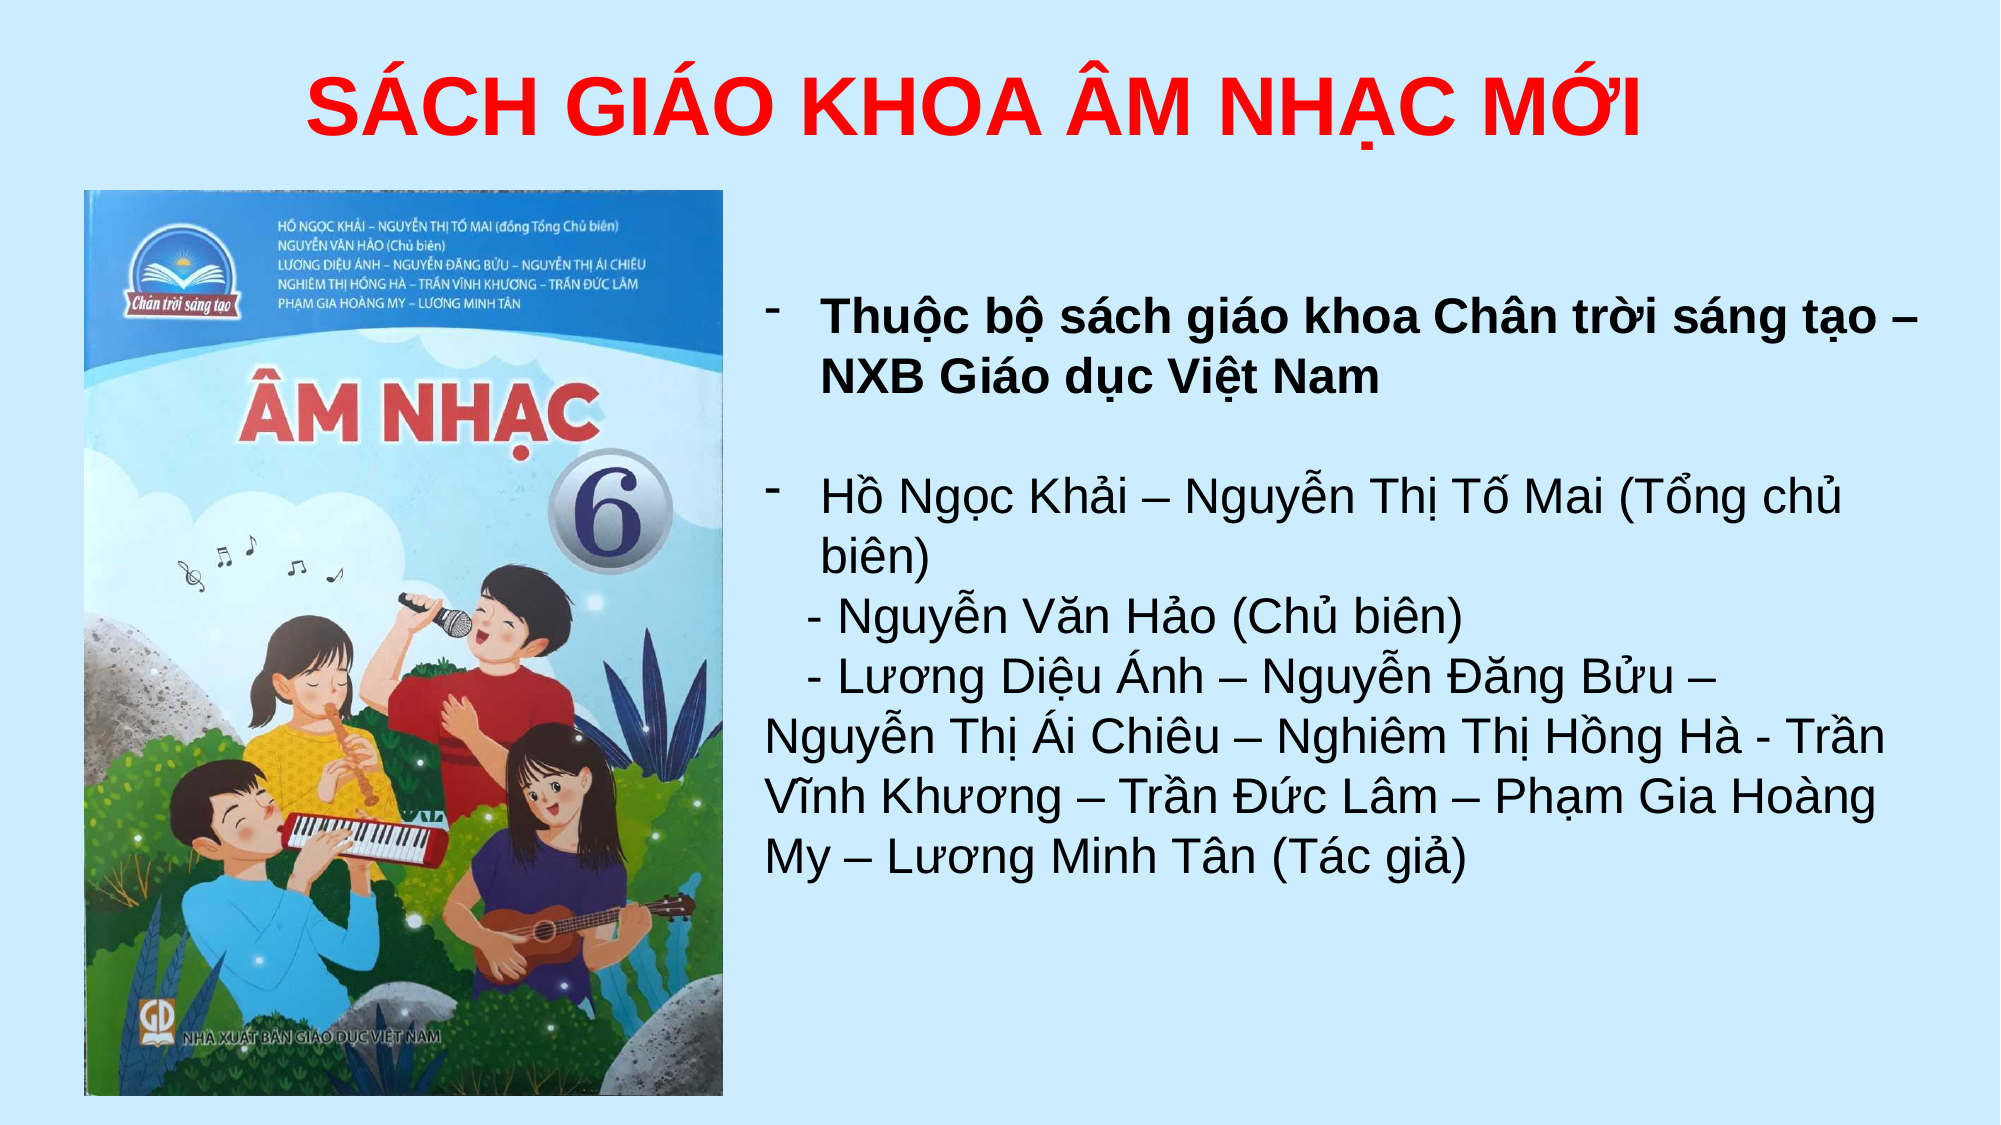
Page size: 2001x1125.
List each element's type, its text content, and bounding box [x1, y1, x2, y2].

title SÁCH GIÁO KHOA ÂM NHẠC MỚI [290, 0, 1744, 218]
picture [84, 190, 723, 1096]
text_box Thuộc bộ sách giáo khoa Chân trời sáng tạo – NXB Giáo dục Việt Nam Hồ Ngọc Khải – Nguyễn Thị Tố Mai (Tổng chủ biên) - Nguyễn Văn Hảo (Chủ biên) - Lương Diệu Ánh – Nguyễn Đăng Bửu – Nguyễn Thị Ái Chiêu – Nghiêm Thị Hồng Hà - Trần Vĩnh Khương – Trần Đức Lâm – Phạm Gia Hoàng My – Lương Minh Tân (Tác giả) [749, 276, 1961, 891]
